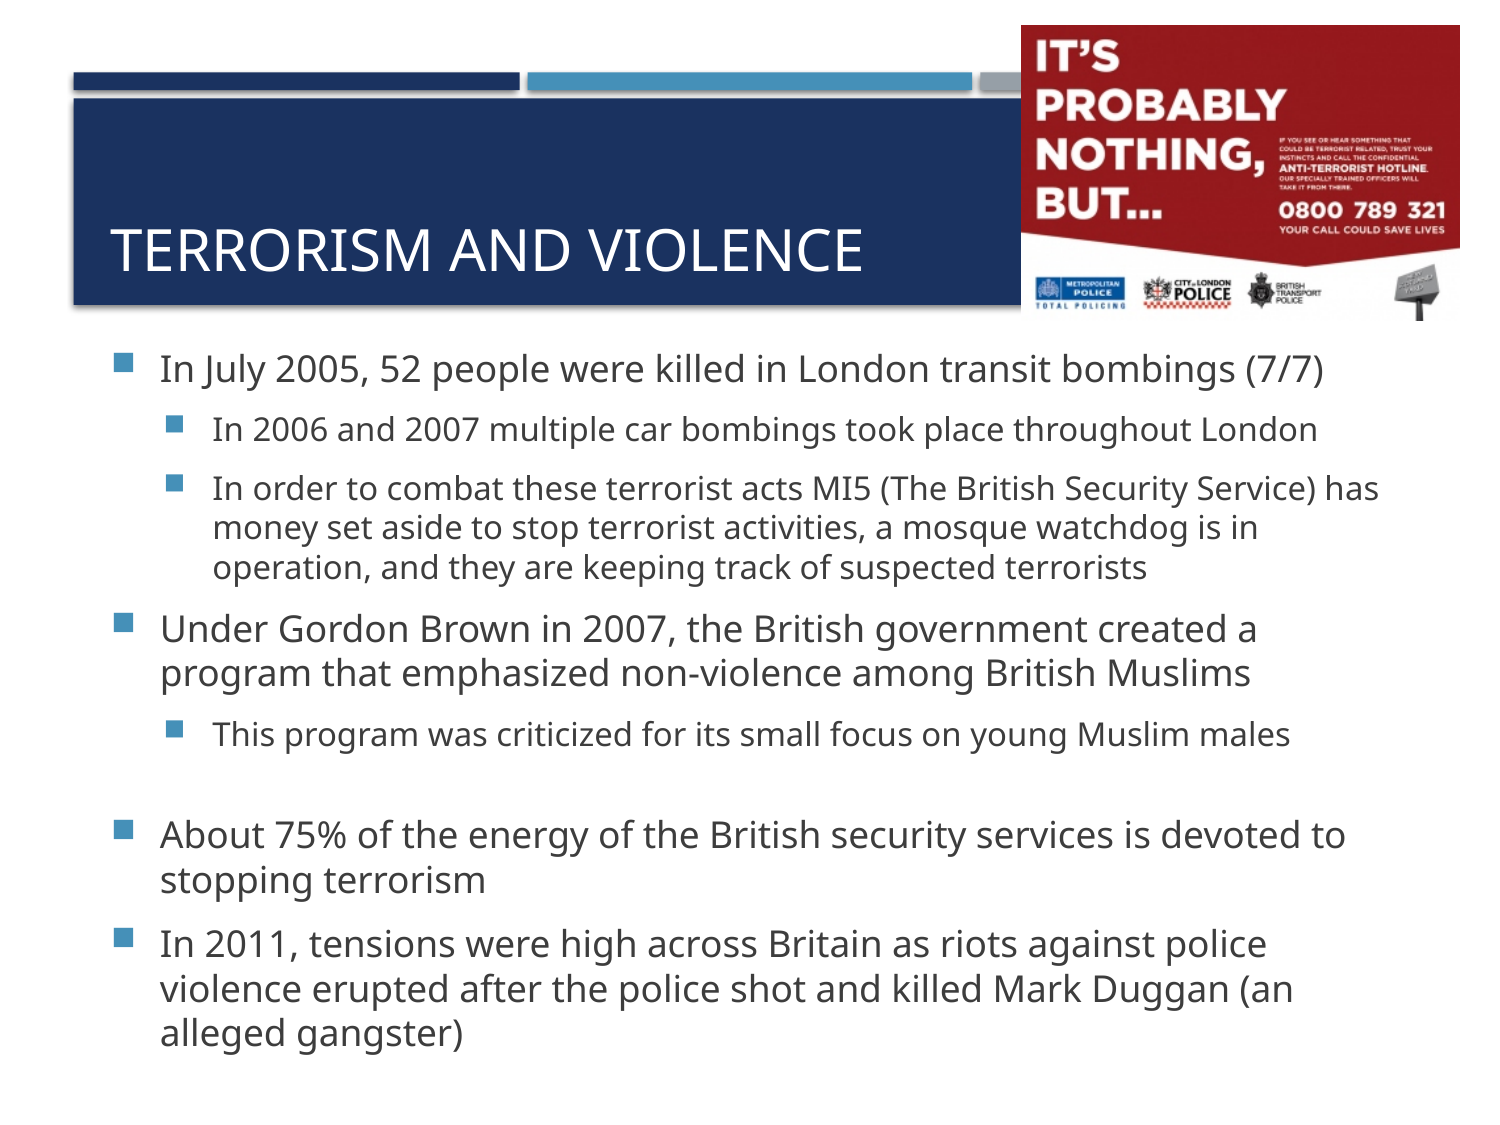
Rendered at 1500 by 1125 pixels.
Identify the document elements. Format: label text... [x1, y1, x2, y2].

picture [1020, 24, 1461, 322]
title Terrorism and violence [95, 112, 1014, 291]
list In July 2005, 52 people were killed in London transit bombings (7/7) In 2006 and 2007 multiple car bombings took place throughout London In order to combat these terrorist acts MI5 (The British Security Service) has money set aside to stop terrorist activities, a mosque watchdog is in operation, and they are keeping track of suspected terrorists Under Gordon Brown in 2007, the British government created a program that emphasized non-violence among British Muslims This program was criticized for its small focus on young Muslim males About 75% of the energy of the British security services is devoted to stopping terrorism In 2011, tensions were high across Britain as riots against police violence erupted after the police shot and killed Mark Duggan (an alleged gangster) [95, 338, 1406, 1067]
